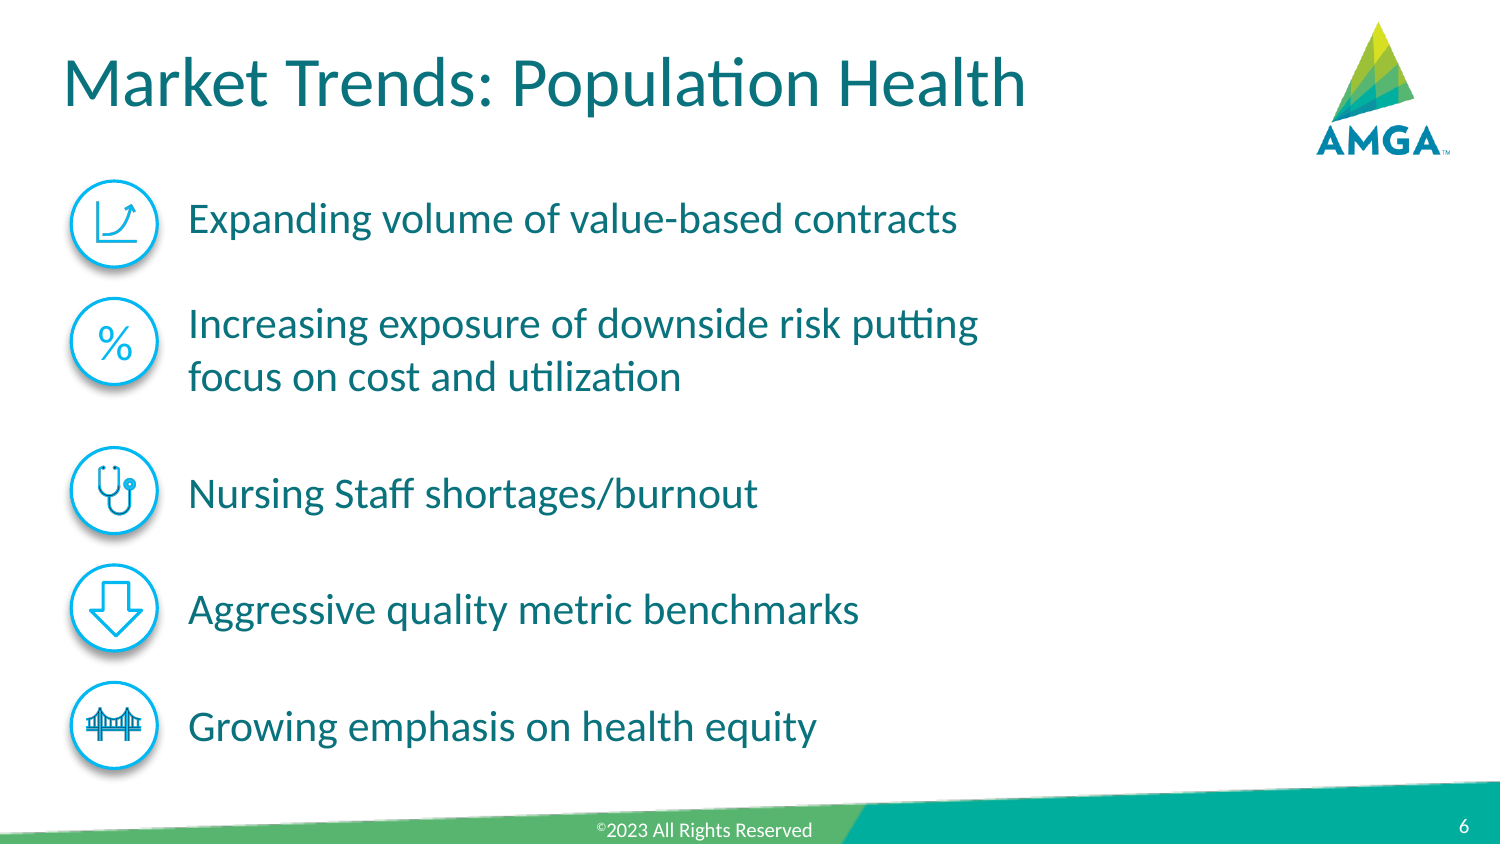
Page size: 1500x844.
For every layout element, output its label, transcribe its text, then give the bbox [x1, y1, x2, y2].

picture [0, 710, 1500, 844]
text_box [70, 298, 158, 385]
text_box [70, 682, 158, 769]
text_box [70, 564, 158, 652]
title Market Trends: Population Health [62, 18, 1292, 121]
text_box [70, 180, 158, 268]
picture [1324, 150, 1337, 155]
picture [1316, 21, 1450, 155]
picture [1420, 150, 1432, 155]
text_box Expanding volume of value-based contracts Increasing exposure of downside risk putting focus on cost and utilization Nursing Staff shortages/burnout Aggressive quality metric benchmarks Growing emphasis on health equity [173, 182, 1029, 758]
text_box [70, 447, 158, 534]
picture [1355, 143, 1372, 155]
